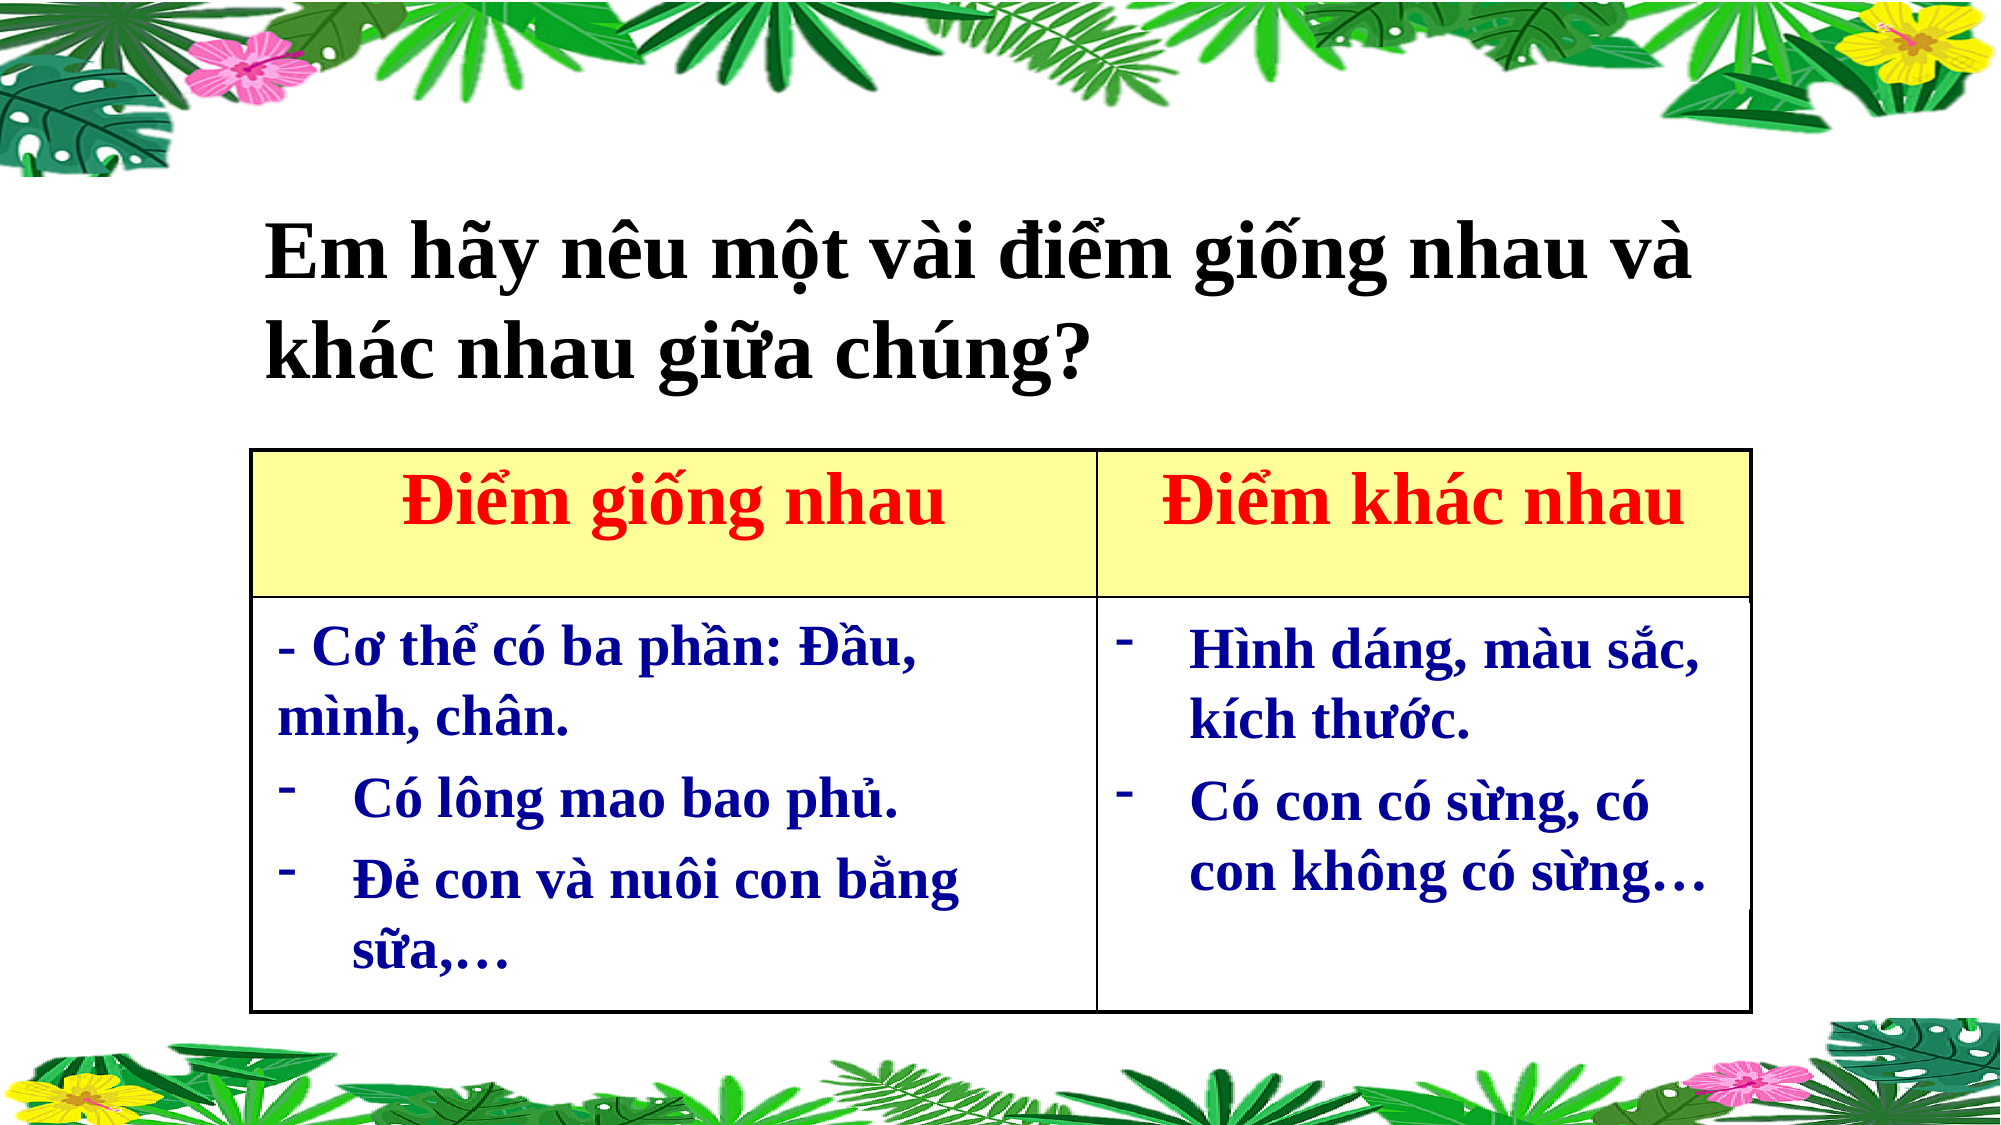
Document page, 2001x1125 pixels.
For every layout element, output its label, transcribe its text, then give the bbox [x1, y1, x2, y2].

picture [0, 1018, 2000, 1125]
text_box Em hãy nêu một vài điểm giống nhau và khác nhau giữa chúng? [249, 187, 1750, 403]
text_box Hình dáng, màu sắc, kích thước. Có con có sừng, có con không có sừng… [1100, 603, 1750, 910]
table_cell [1098, 598, 1749, 1010]
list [0, 2, 2000, 177]
table_header Điểm khác nhau [1098, 452, 1749, 596]
text_box - Cơ thể có ba phần: Đầu, mình, chân. Có lông mao bao phủ. Đẻ con và nuôi con bằng sữa,… [262, 600, 1088, 988]
table_cell [253, 598, 1096, 1010]
table_header Điểm giống nhau [253, 452, 1096, 596]
